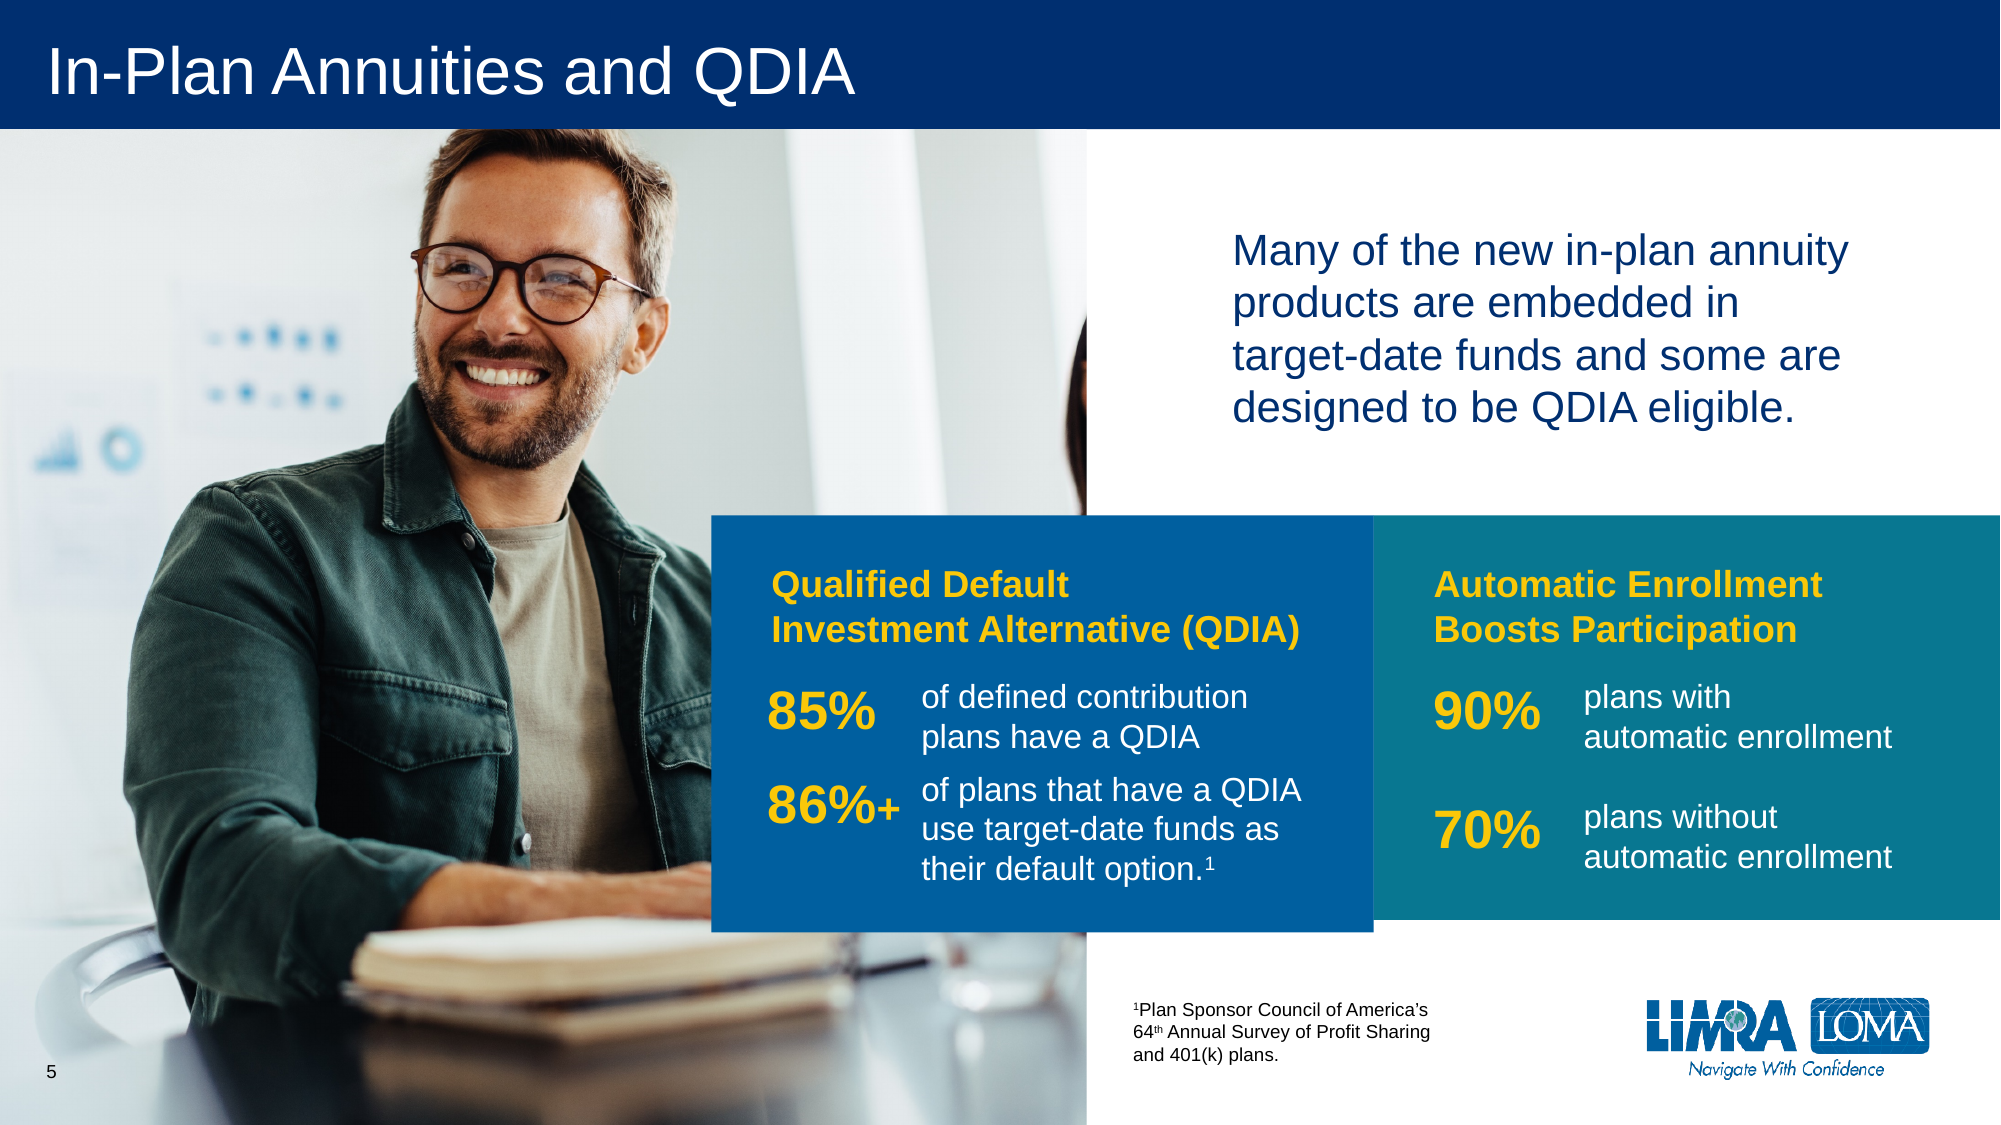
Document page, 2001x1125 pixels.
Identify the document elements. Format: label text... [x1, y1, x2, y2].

text_box 70% [1418, 786, 1604, 867]
text_box Qualified Default Investment Alternative (QDIA) of defined contribution plans have a QDIA of plans that have a QDIA use target-date funds as their default option.1 [1091, 515, 1374, 933]
picture [0, 129, 1087, 1125]
list Many of the new in-plan annuity products are embedded in target-date funds and some are designed to be QDIA eligible. [1217, 214, 1892, 509]
title In-Plan Annuities and QDIA [0, 0, 2000, 141]
list 1Plan Sponsor Council of America’s 64th Annual Survey of Profit Sharing and 401(k) plans. [1118, 964, 1477, 1073]
picture [1644, 995, 1932, 1081]
text_box 90% [1418, 668, 1604, 748]
text_box Automatic Enrollment Boosts Participation plans with automatic enrollment plans without automatic enrollment [1374, 515, 2000, 920]
